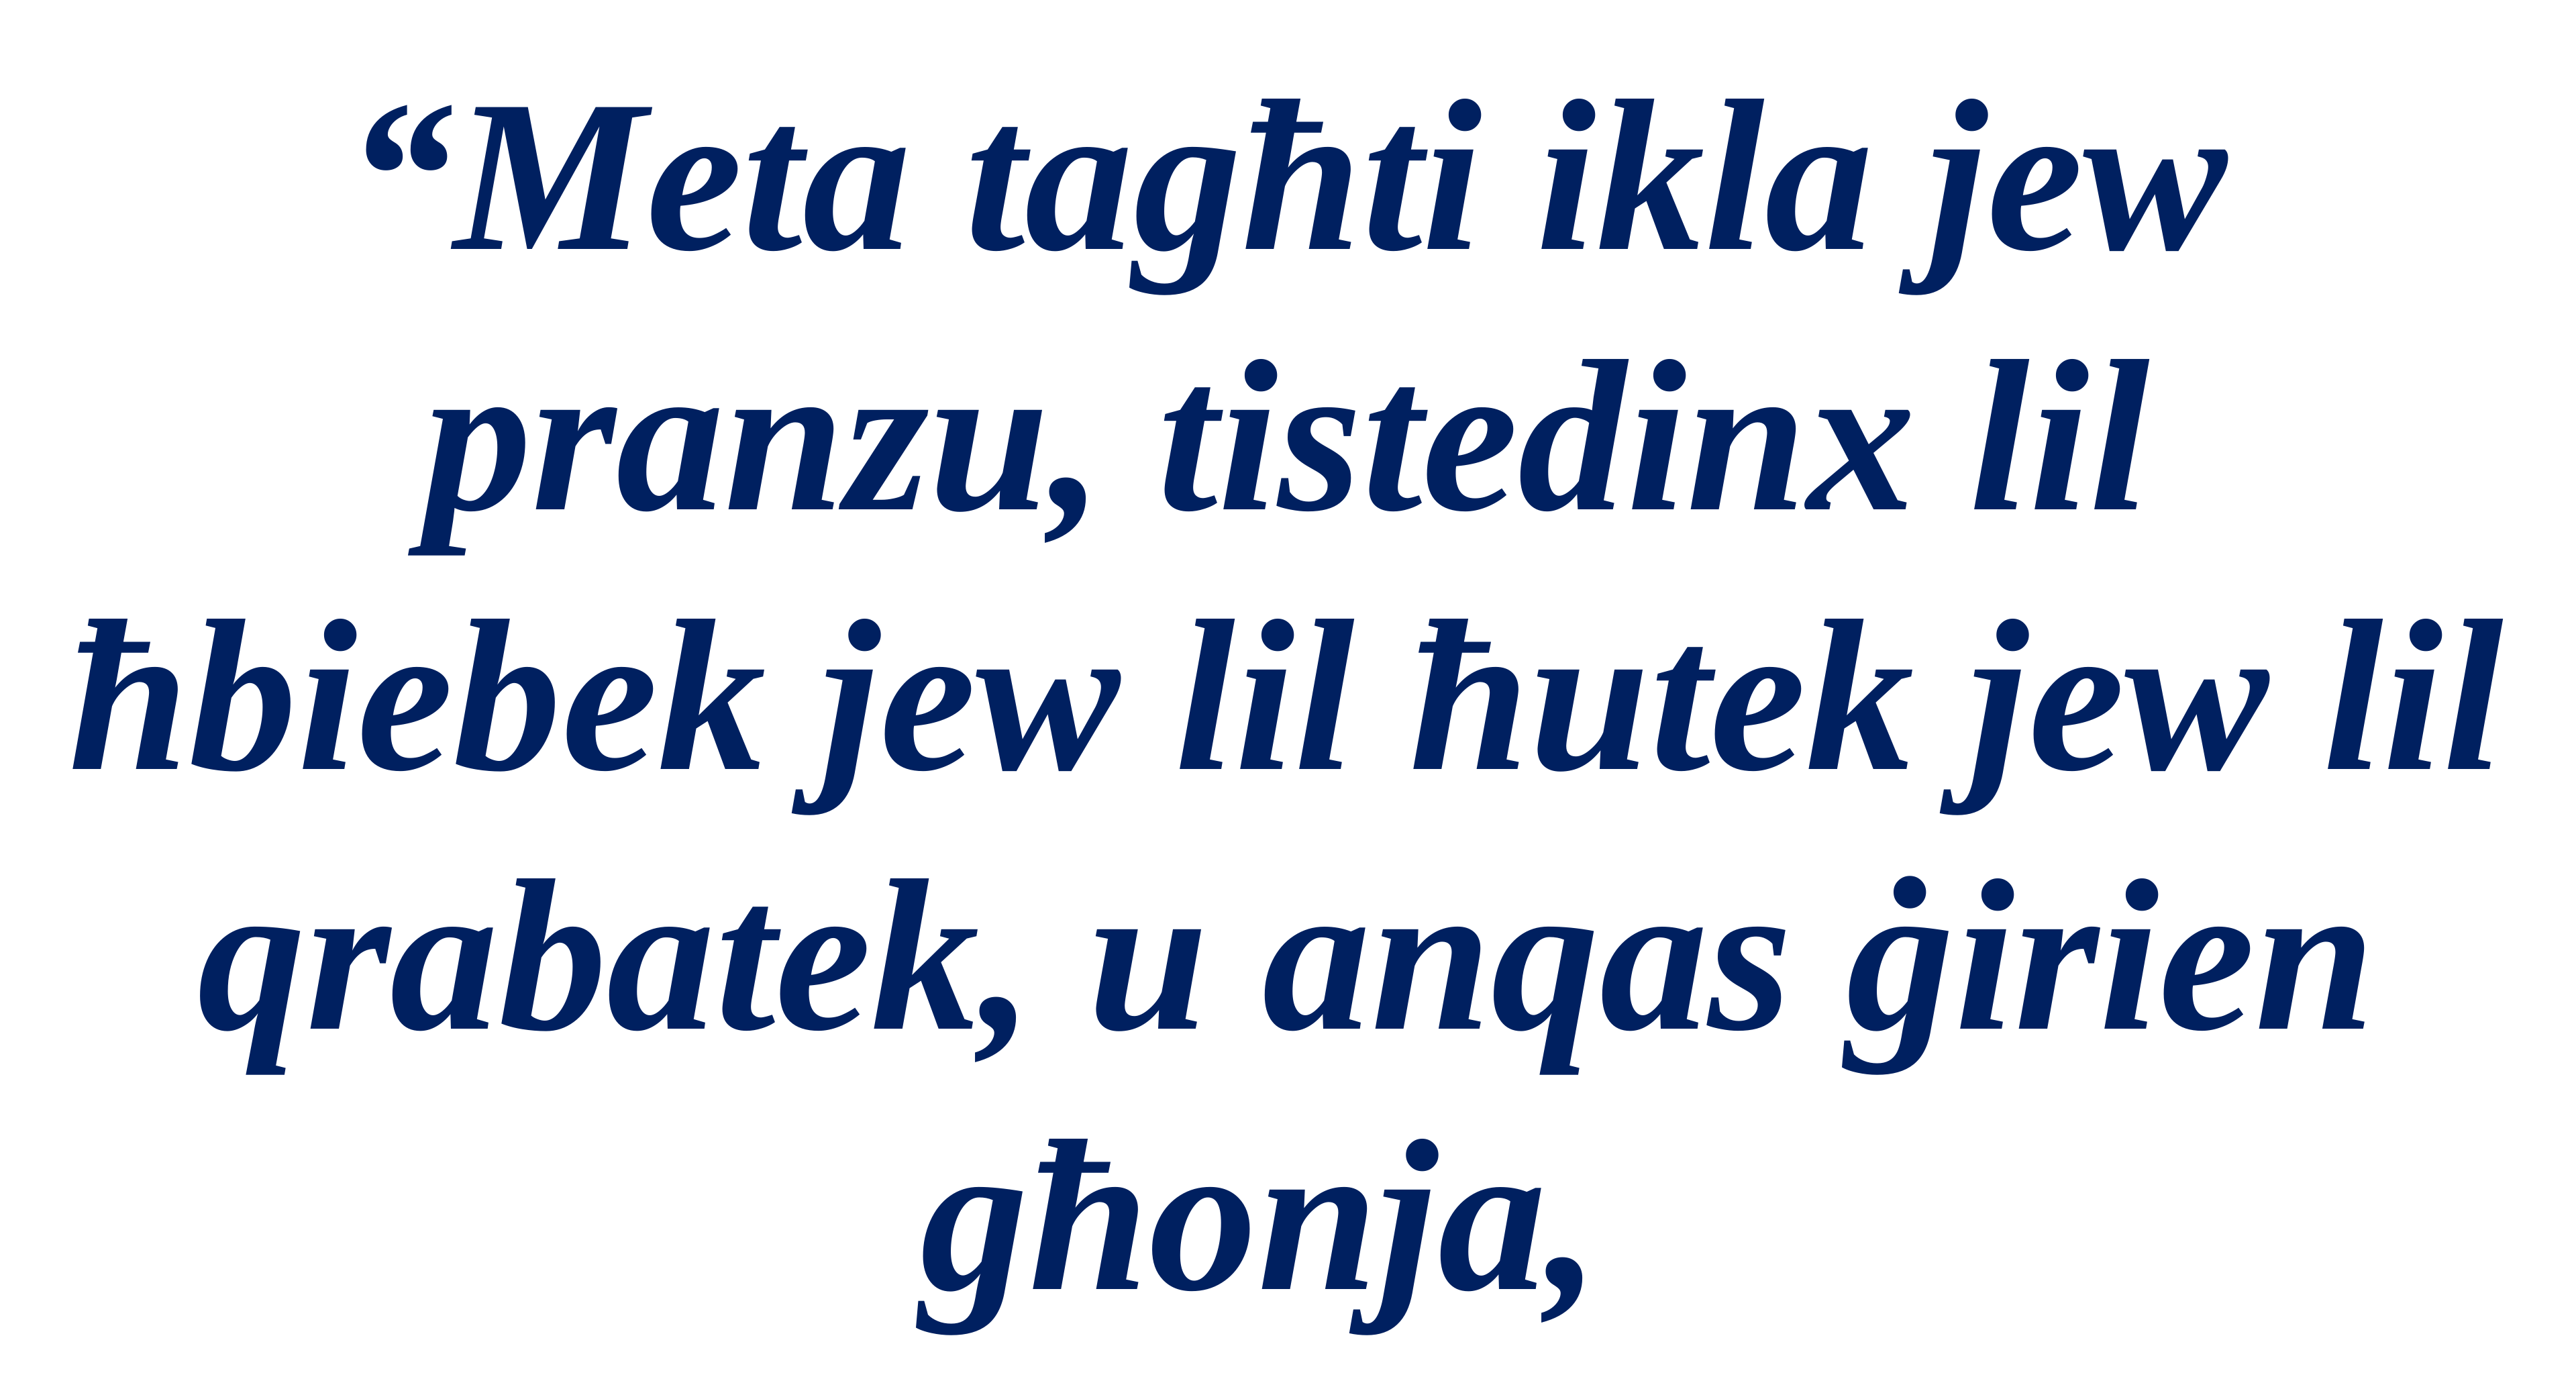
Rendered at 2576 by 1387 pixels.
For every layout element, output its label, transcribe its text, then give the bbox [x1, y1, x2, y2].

list “Meta tagħti ikla jew pranzu, tistedinx lil ħbiebek jew lil ħutek jew lil qrabatek, u anqas ġirien għonja, [57, 28, 2519, 1351]
